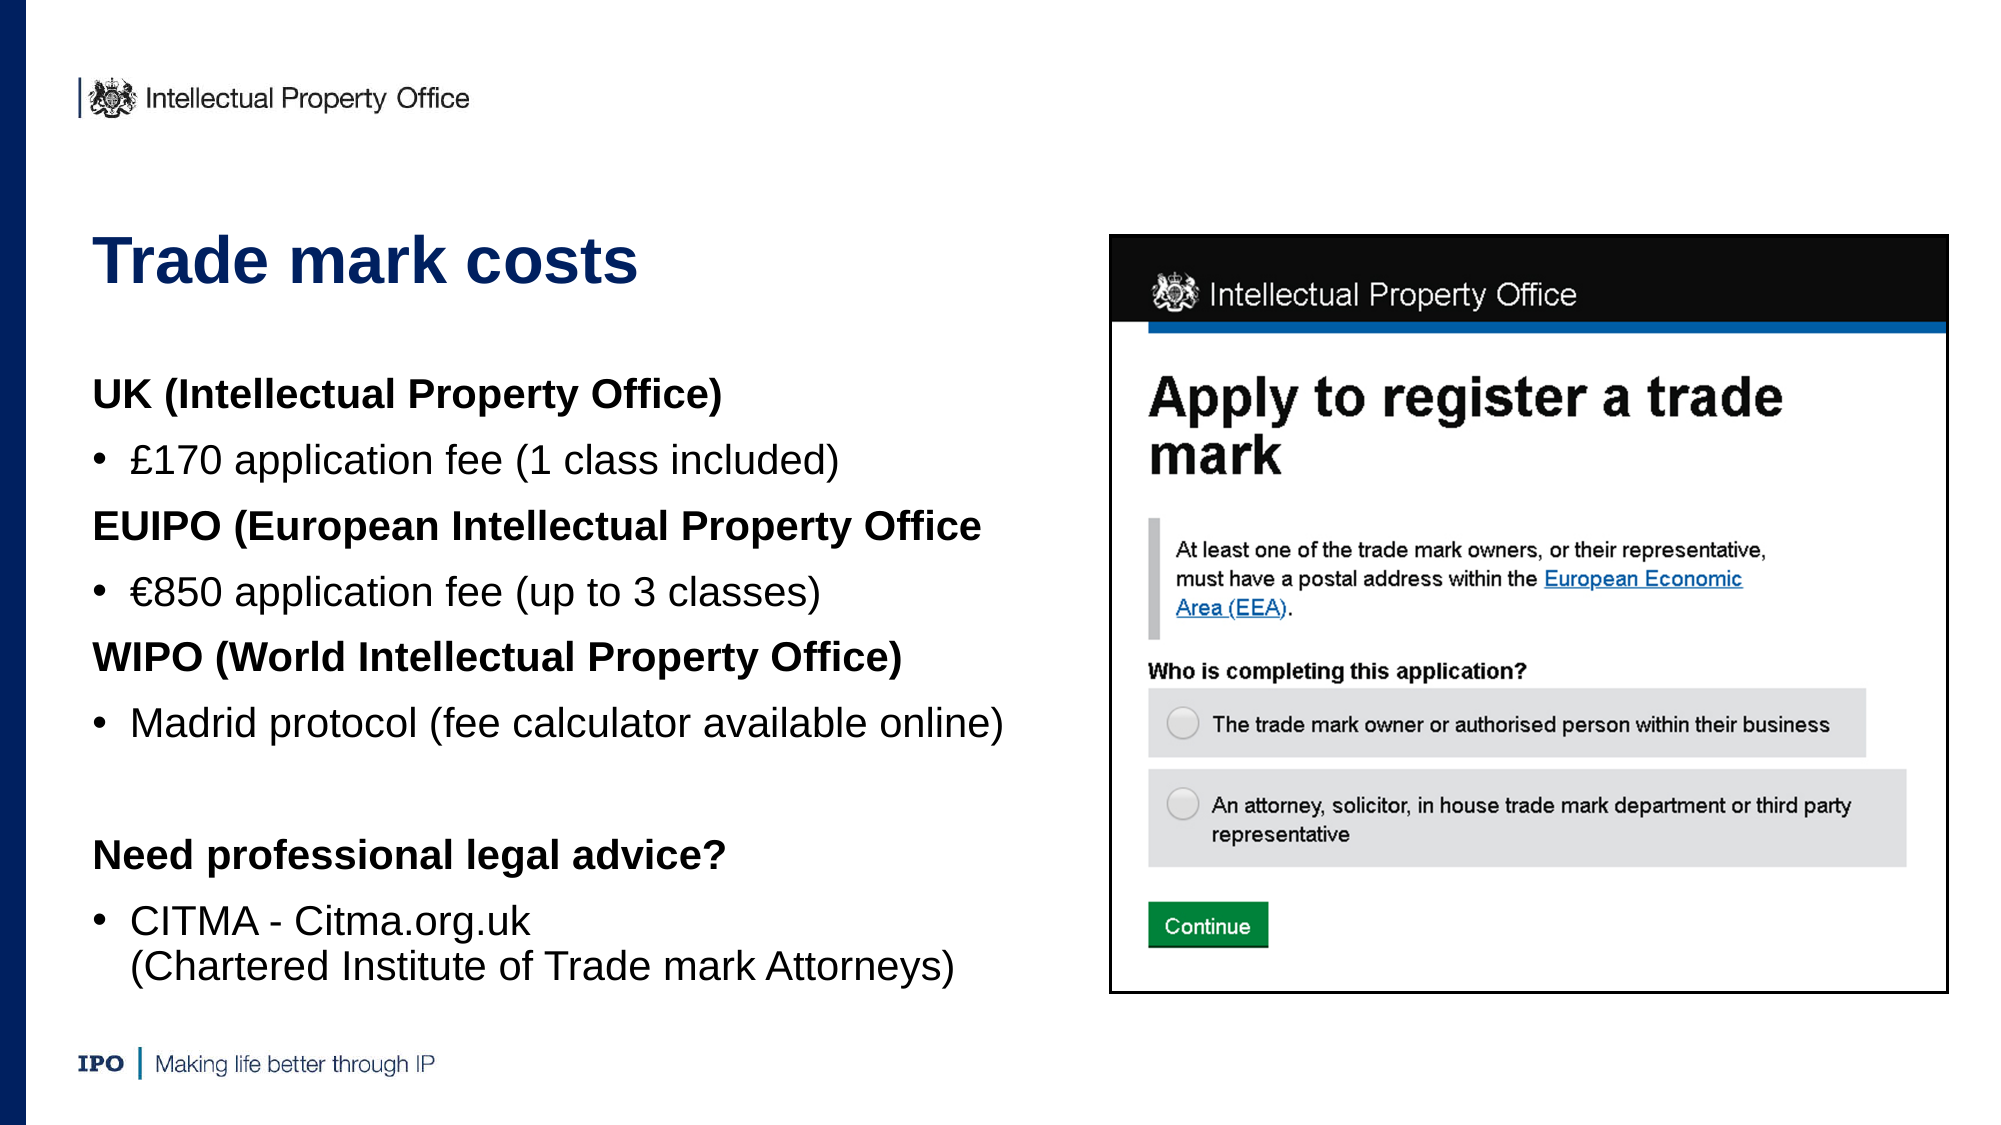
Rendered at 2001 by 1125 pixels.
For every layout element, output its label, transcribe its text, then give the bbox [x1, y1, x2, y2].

picture [27, 0, 2001, 1125]
text_box [0, 0, 27, 1125]
list UK (Intellectual Property Office) £170 application fee (1 class included) EUIPO (European Intellectual Property Office €850 application fee (up to 3 classes) WIPO (World Intellectual Property Office) Madrid protocol (fee calculator available online) Need professional legal advice? CITMA - Citma.org.uk (Chartered Institute of Trade mark Attorneys) [77, 365, 1040, 1014]
title Trade mark costs [77, 209, 1910, 315]
